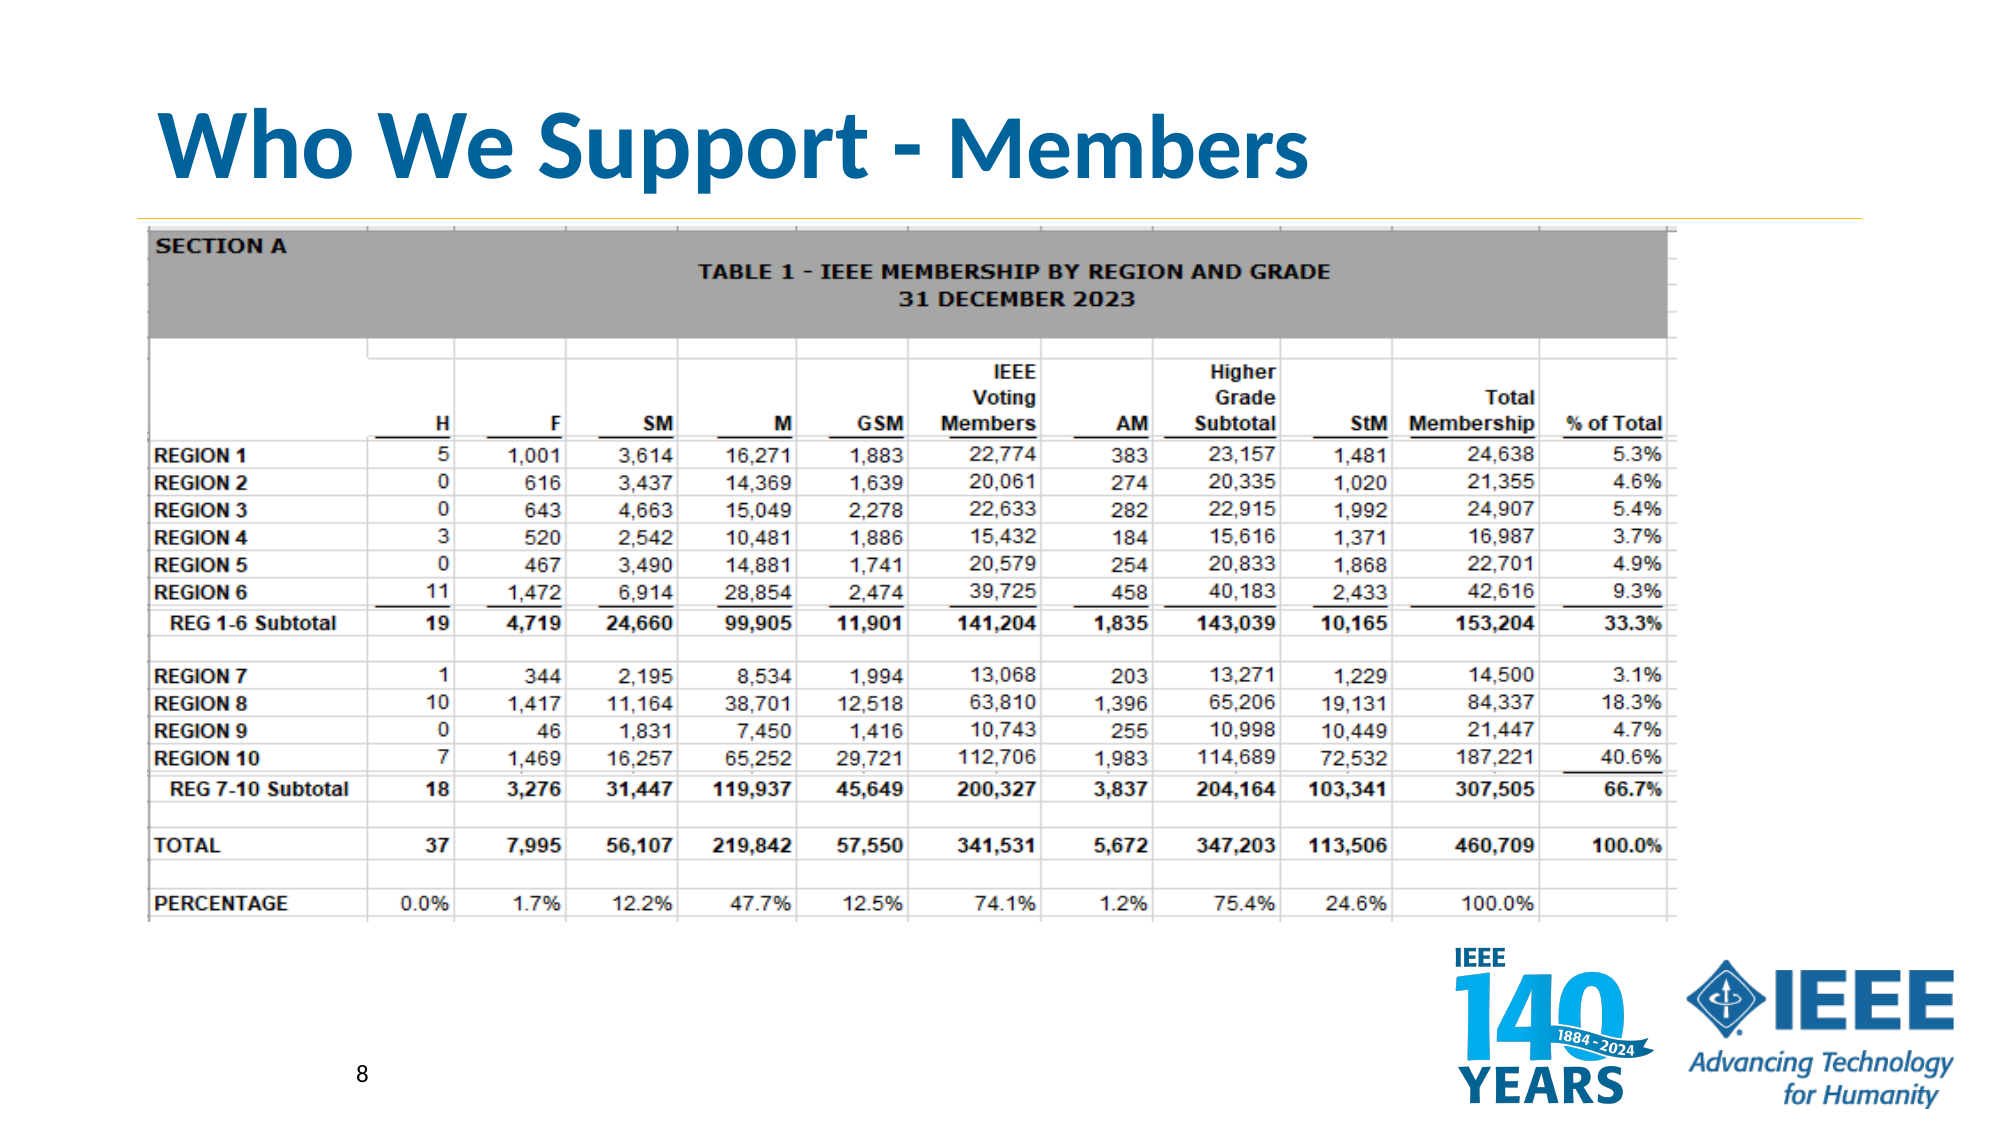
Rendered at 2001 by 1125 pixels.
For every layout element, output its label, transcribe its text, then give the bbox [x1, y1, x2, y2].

picture [1686, 959, 1954, 1109]
picture [1435, 927, 1667, 1125]
picture [147, 226, 1677, 923]
slide_number 8 [137, 1042, 588, 1103]
title Who We Support - Members [137, 59, 1677, 210]
